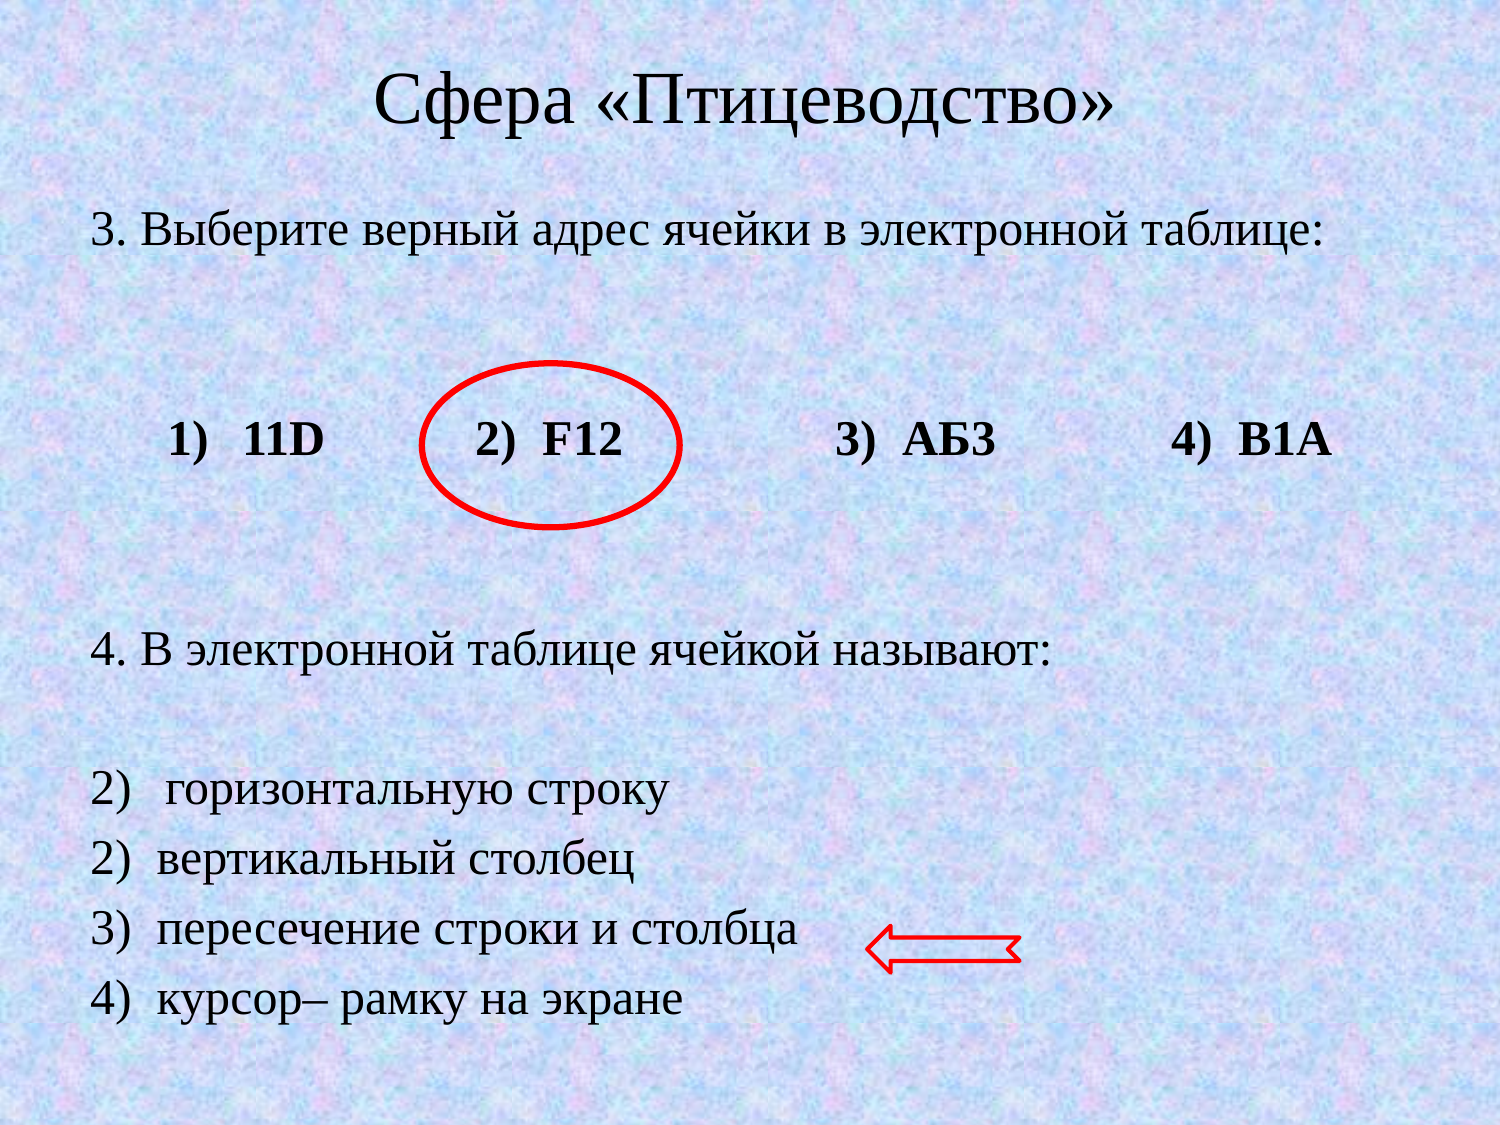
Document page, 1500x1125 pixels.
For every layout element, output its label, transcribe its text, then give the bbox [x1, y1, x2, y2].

text_box [419, 361, 682, 530]
list 3. Выберите верный адрес ячейки в электронной таблице: 11D 2) F12 3) АБ3 4) В1А 4. В электронной таблице ячейкой называют: горизонтальную строку 2) вертикальный столбец 3) пересечение строки и столбца 4) курсор– рамку на экране [75, 187, 1425, 1102]
text_box [865, 923, 1022, 975]
picture [0, 0, 1500, 1125]
title Сфера «Птицеводство» [70, 0, 1421, 188]
